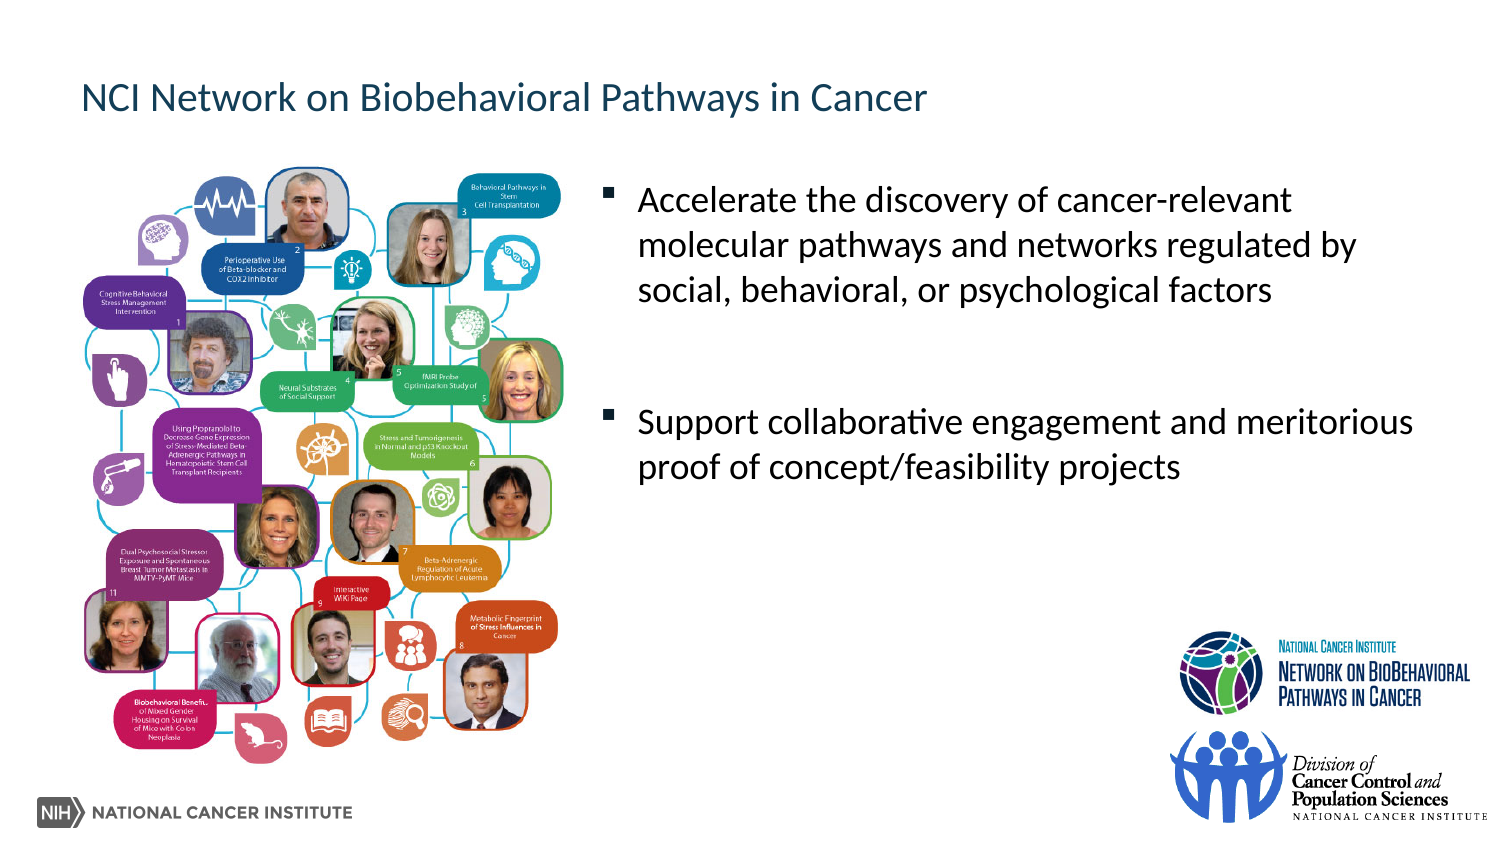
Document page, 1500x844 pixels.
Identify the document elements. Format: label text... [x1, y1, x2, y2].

title NCI Network on Biobehavioral Pathways in Cancer [81, 68, 1421, 121]
picture [37, 797, 352, 828]
picture [1169, 731, 1487, 823]
picture [1169, 626, 1473, 719]
list Accelerate the discovery of cancer-relevant molecular pathways and networks regulated by social, behavioral, or psychological factors Support collaborative engagement and meritorious proof of concept/feasibility projects [600, 175, 1421, 767]
picture [57, 120, 591, 767]
